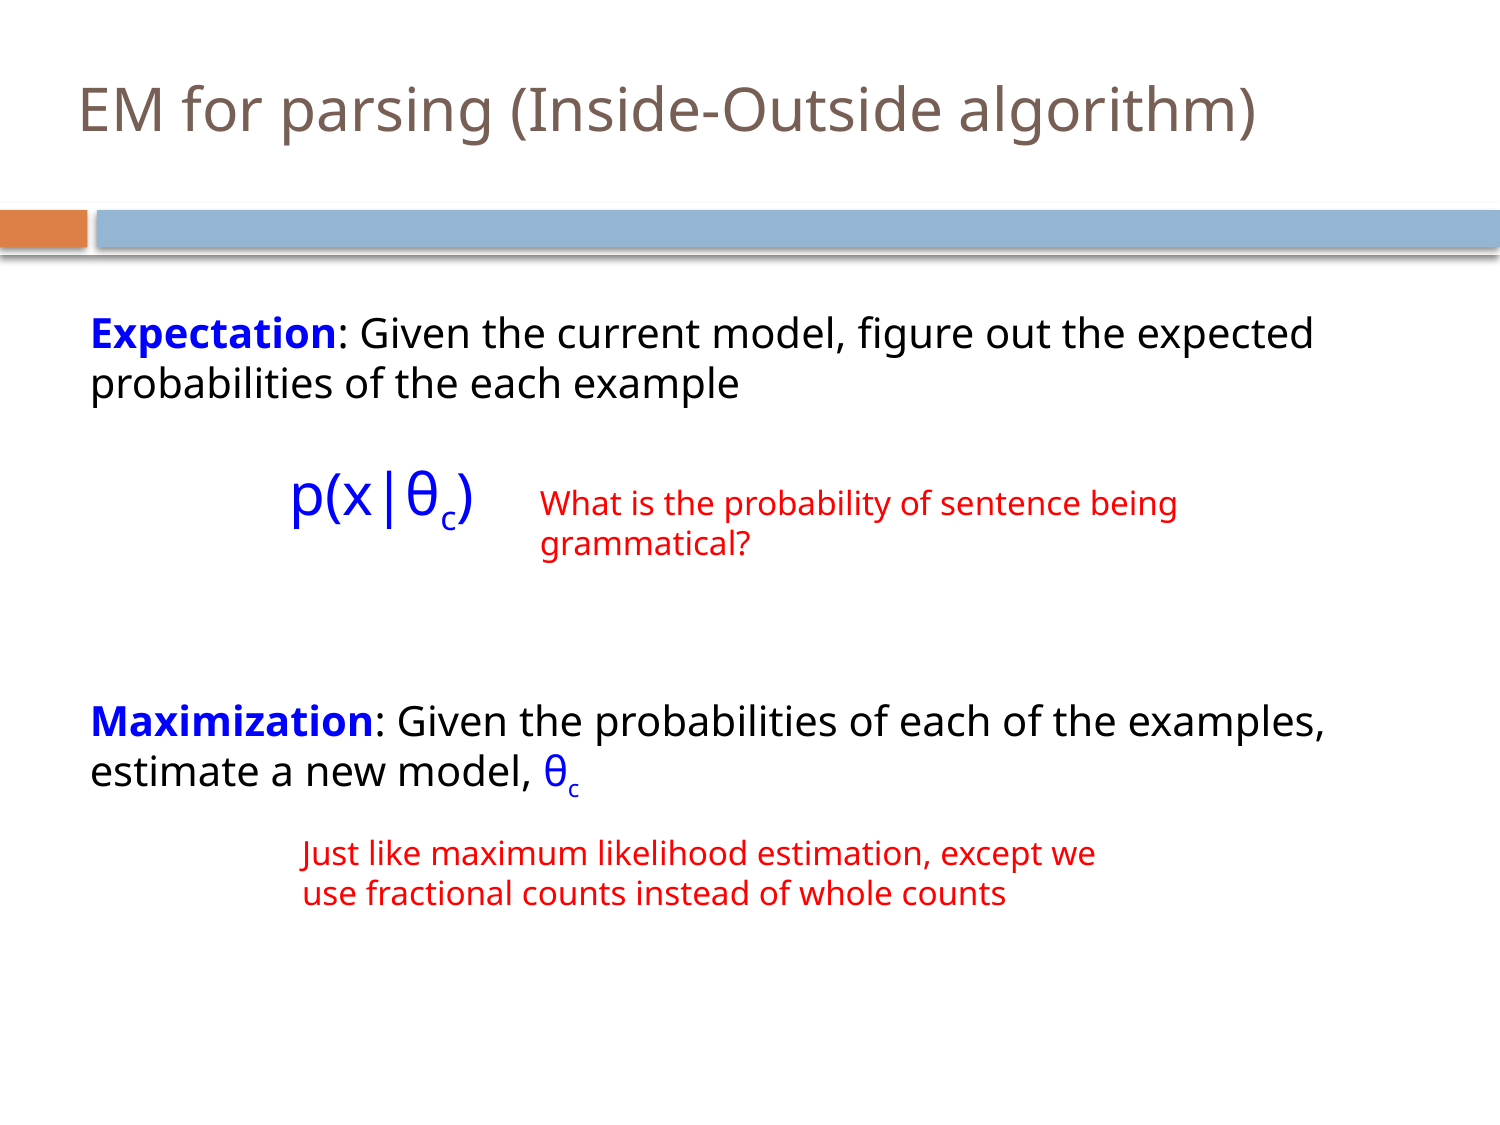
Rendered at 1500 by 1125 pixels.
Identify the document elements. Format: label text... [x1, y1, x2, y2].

text_box Maximization: Given the probabilities of each of the examples, estimate a new model, θc [75, 687, 1450, 810]
text_box [62, 37, 1462, 200]
text_box What is the probability of sentence being grammatical? [524, 474, 1413, 570]
text_box Expectation: Given the current model, figure out the expected probabilities of the each example [75, 299, 1463, 415]
text_box Just like maximum likelihood estimation, except we use fractional counts instead of whole counts [287, 824, 1175, 920]
title EM for parsing (Inside-Outside algorithm) [62, 200, 1462, 225]
text_box p(x|θc) [274, 450, 489, 545]
